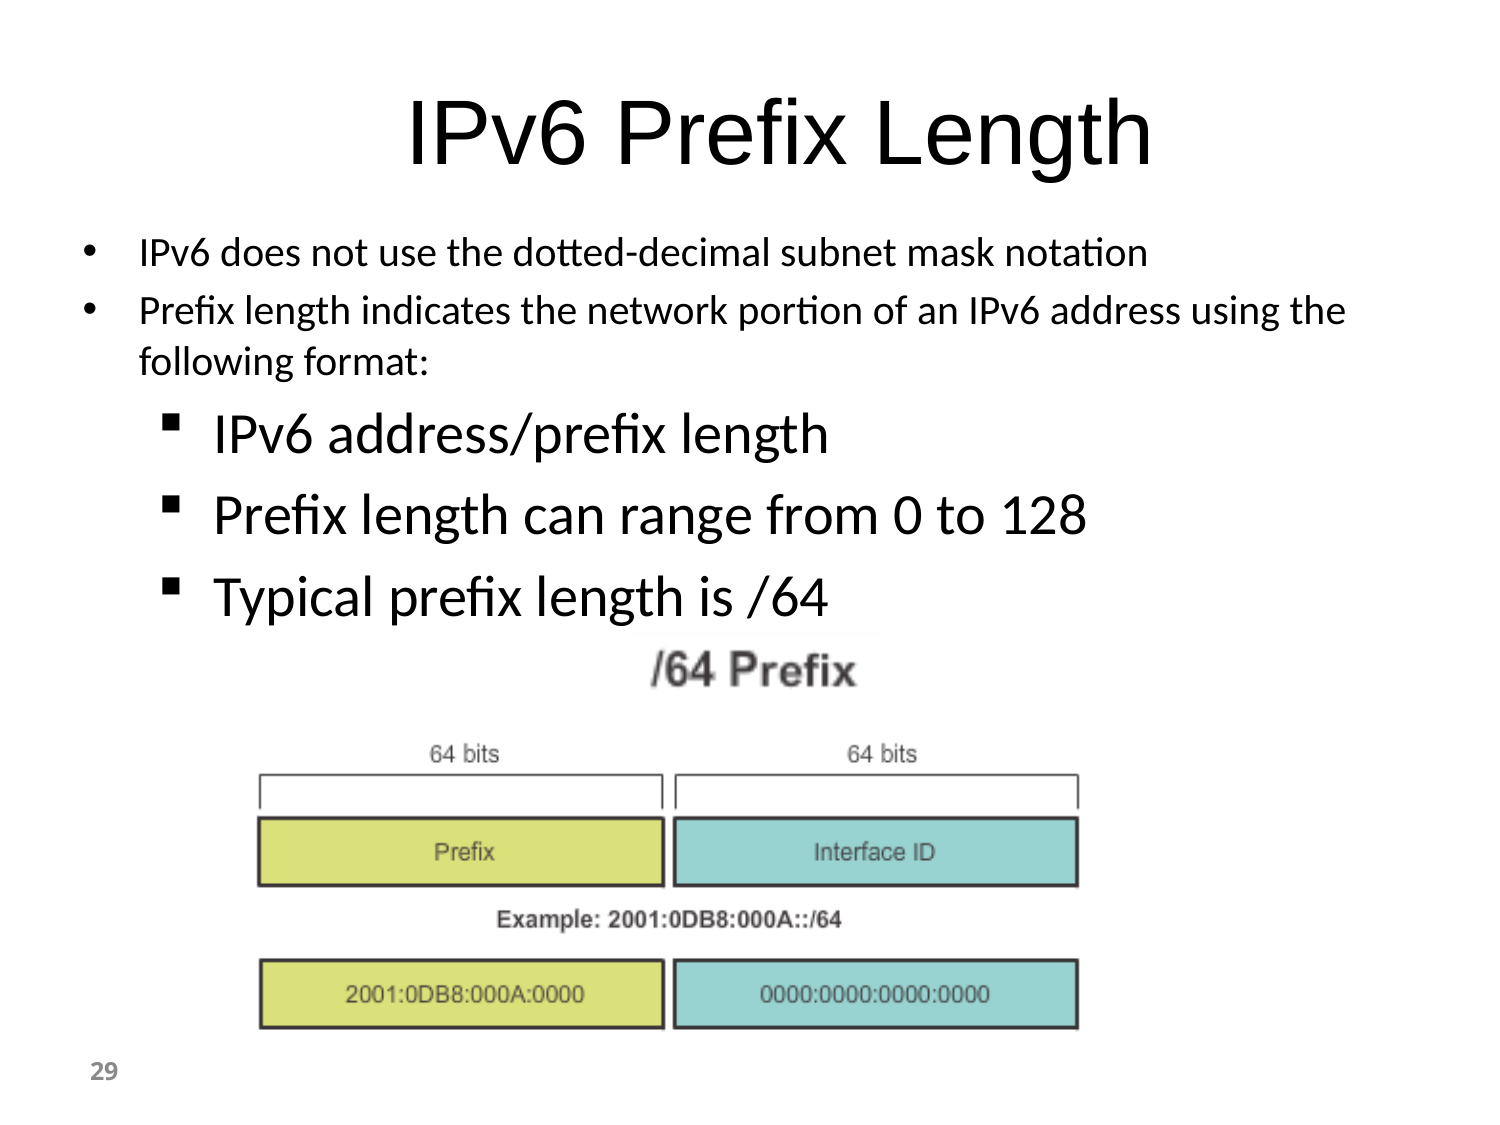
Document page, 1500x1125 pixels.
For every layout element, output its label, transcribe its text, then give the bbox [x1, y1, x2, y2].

slide_number 29 [75, 1042, 425, 1103]
picture [224, 630, 1112, 1078]
title IPv6 Prefix Length [60, 59, 1500, 198]
list IPv6 does not use the dotted-decimal subnet mask notation Prefix length indicates the network portion of an IPv6 address using the following format: IPv6 address/prefix length Prefix length can range from 0 to 128 Typical prefix length is /64 [67, 217, 1443, 1021]
